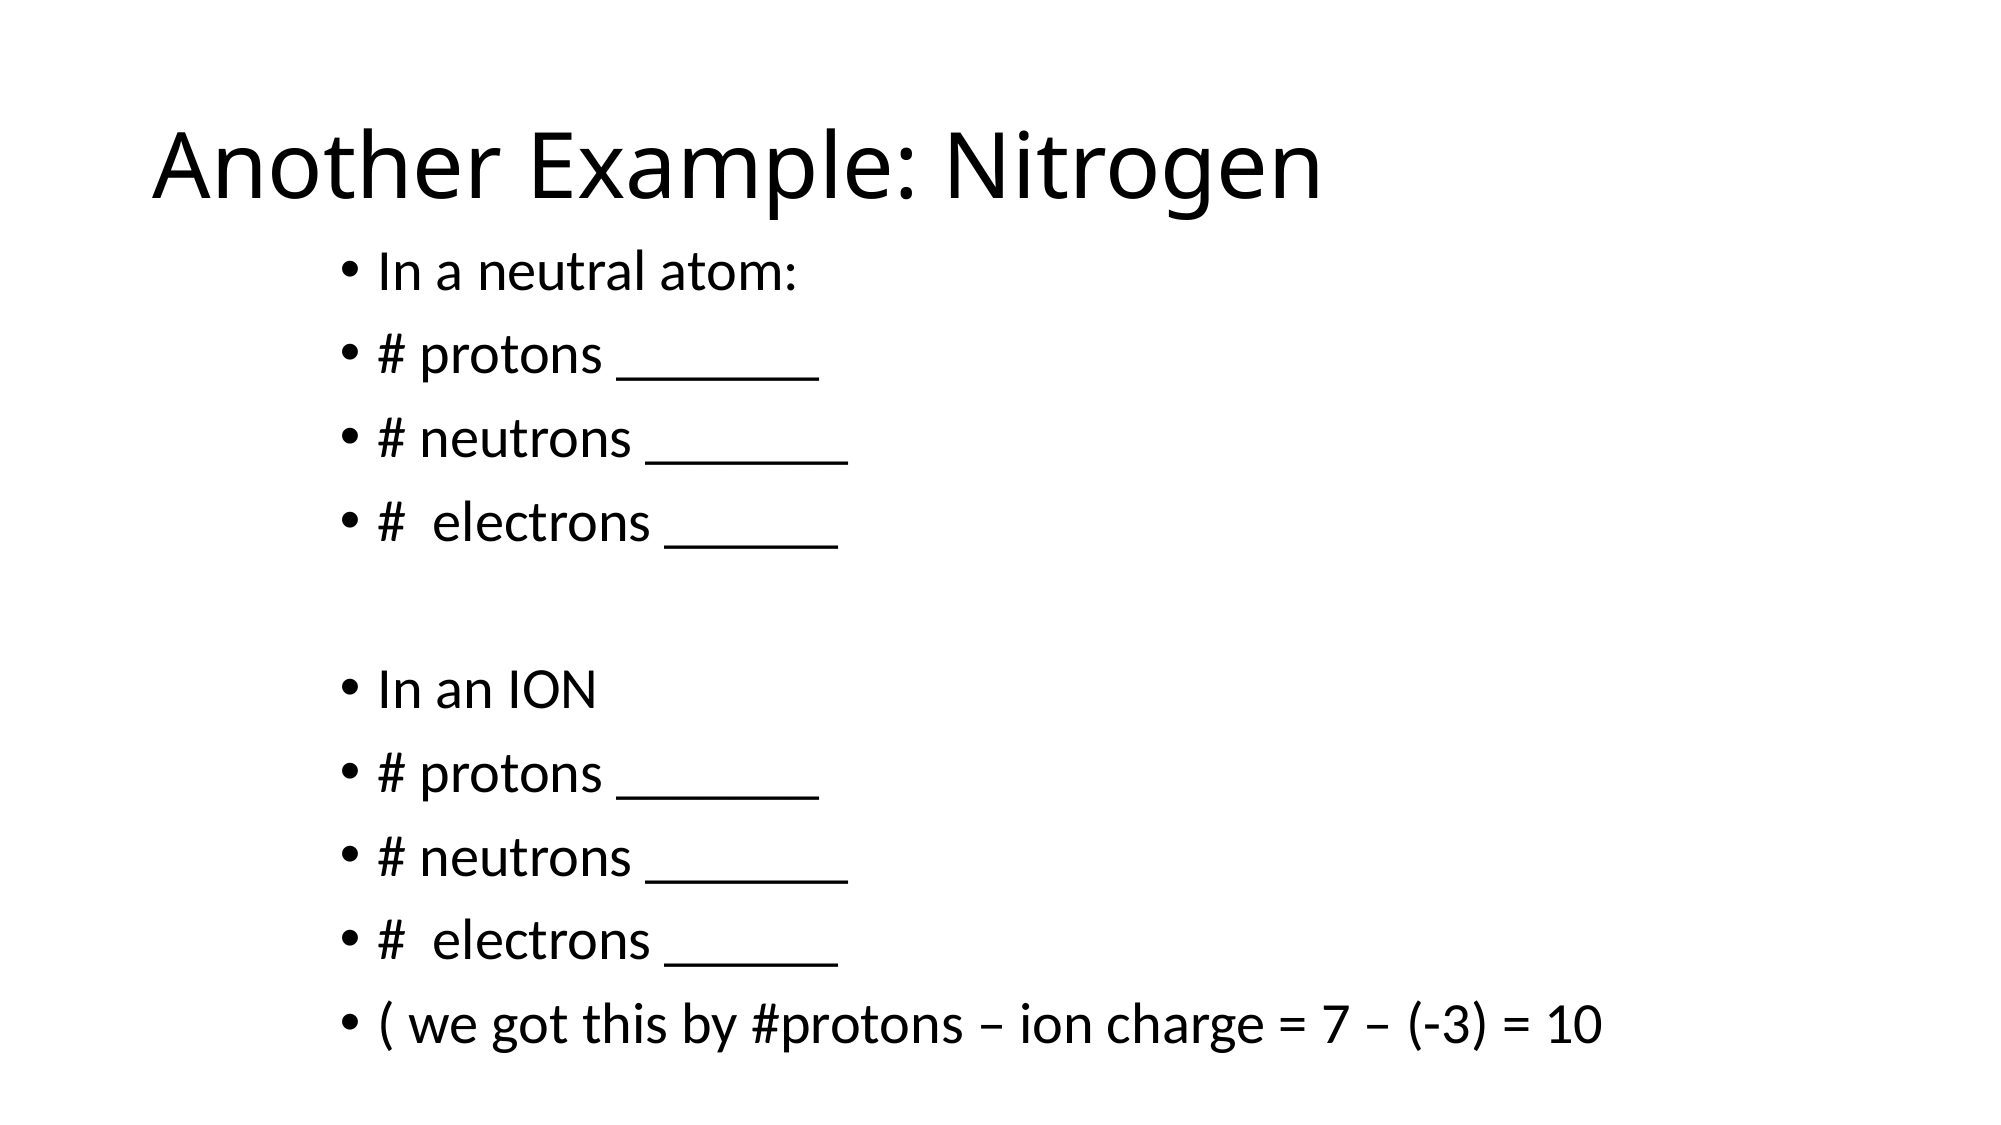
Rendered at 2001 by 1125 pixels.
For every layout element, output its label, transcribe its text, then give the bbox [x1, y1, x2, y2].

title Another Example: Nitrogen [137, 59, 1863, 278]
list In a neutral atom: # protons _______ # neutrons _______ # electrons ______ In an ION # protons _______ # neutrons _______ # electrons ______ ( we got this by #protons – ion charge = 7 – (-3) = 10 [324, 232, 1750, 1125]
